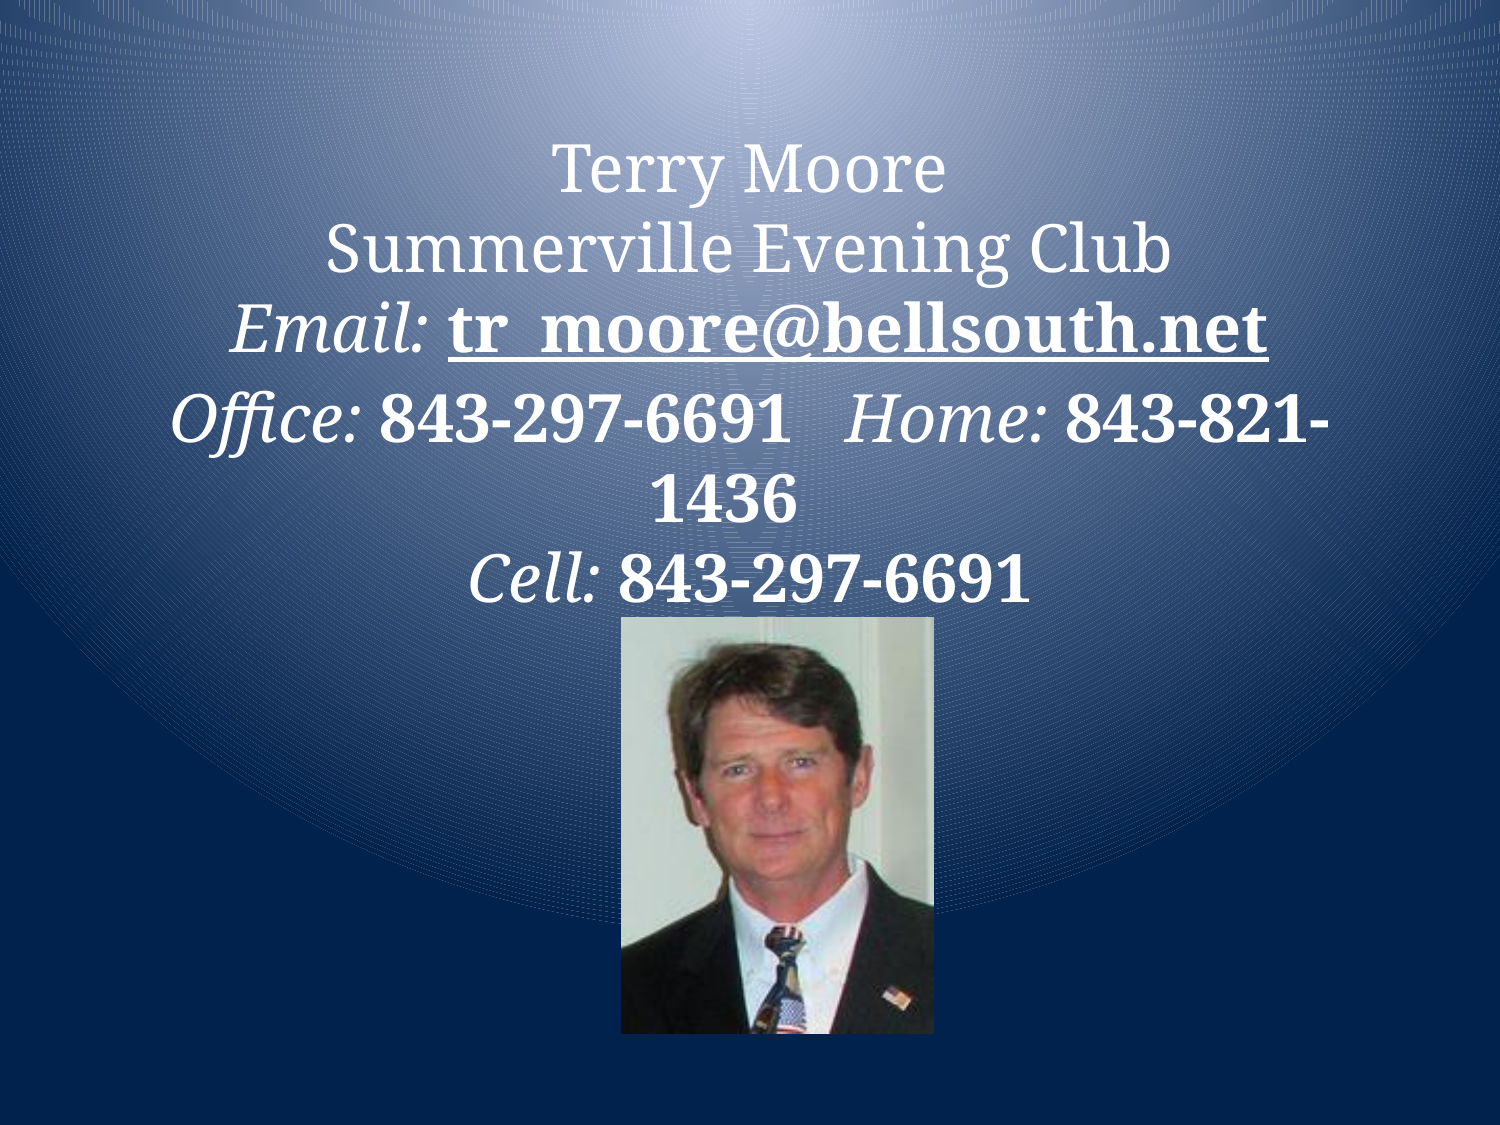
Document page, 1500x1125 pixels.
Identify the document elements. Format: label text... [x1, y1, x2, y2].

title Terry Moore Summerville Evening Club Email: tr_moore@bellsouth.net Office: 843-297-6691 Home: 843-821-1436 Cell: 843-297-6691 [112, 124, 1388, 618]
picture [620, 616, 934, 1035]
